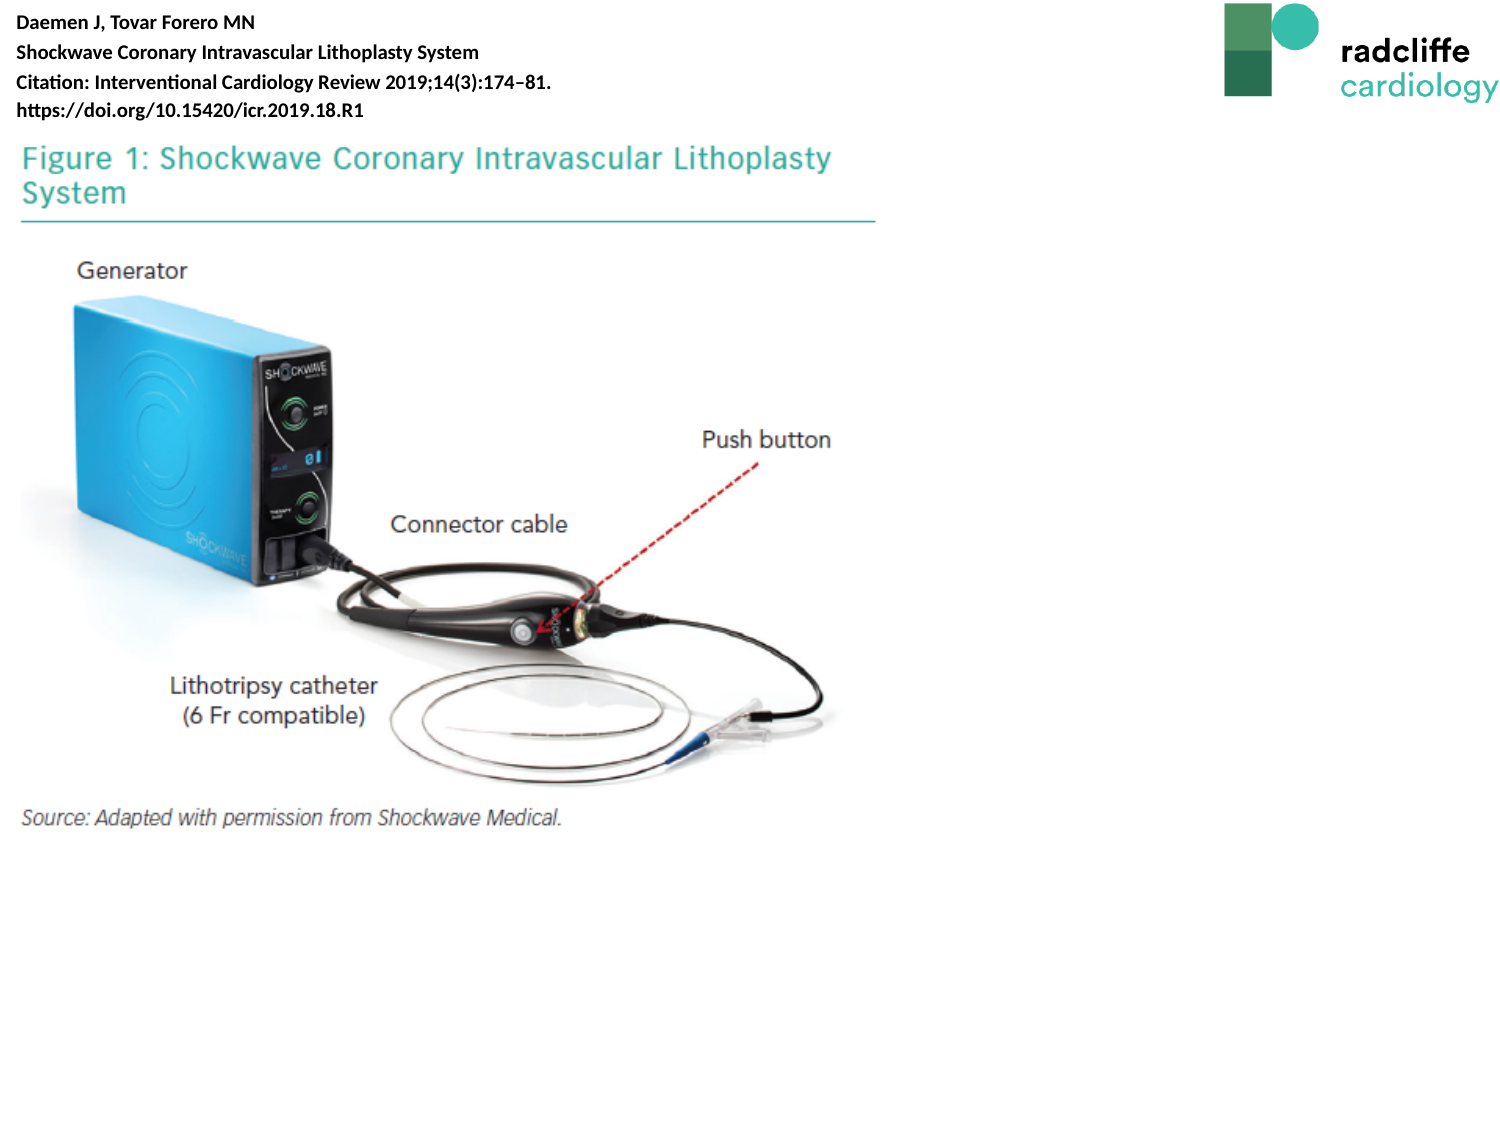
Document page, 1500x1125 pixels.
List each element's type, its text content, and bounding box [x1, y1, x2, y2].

text_box Shockwave Coronary Intravascular Lithoplasty System [1, 31, 1224, 60]
picture [1, 124, 893, 846]
text_box Citation: Interventional Cardiology Review 2019;14(3):174–81. [1, 60, 1224, 89]
picture [1224, 1, 1499, 104]
text_box https://doi.org/10.15420/icr.2019.18.R1 [1, 89, 1500, 129]
text_box Daemen J, Tovar Forero MN [1, 1, 939, 31]
